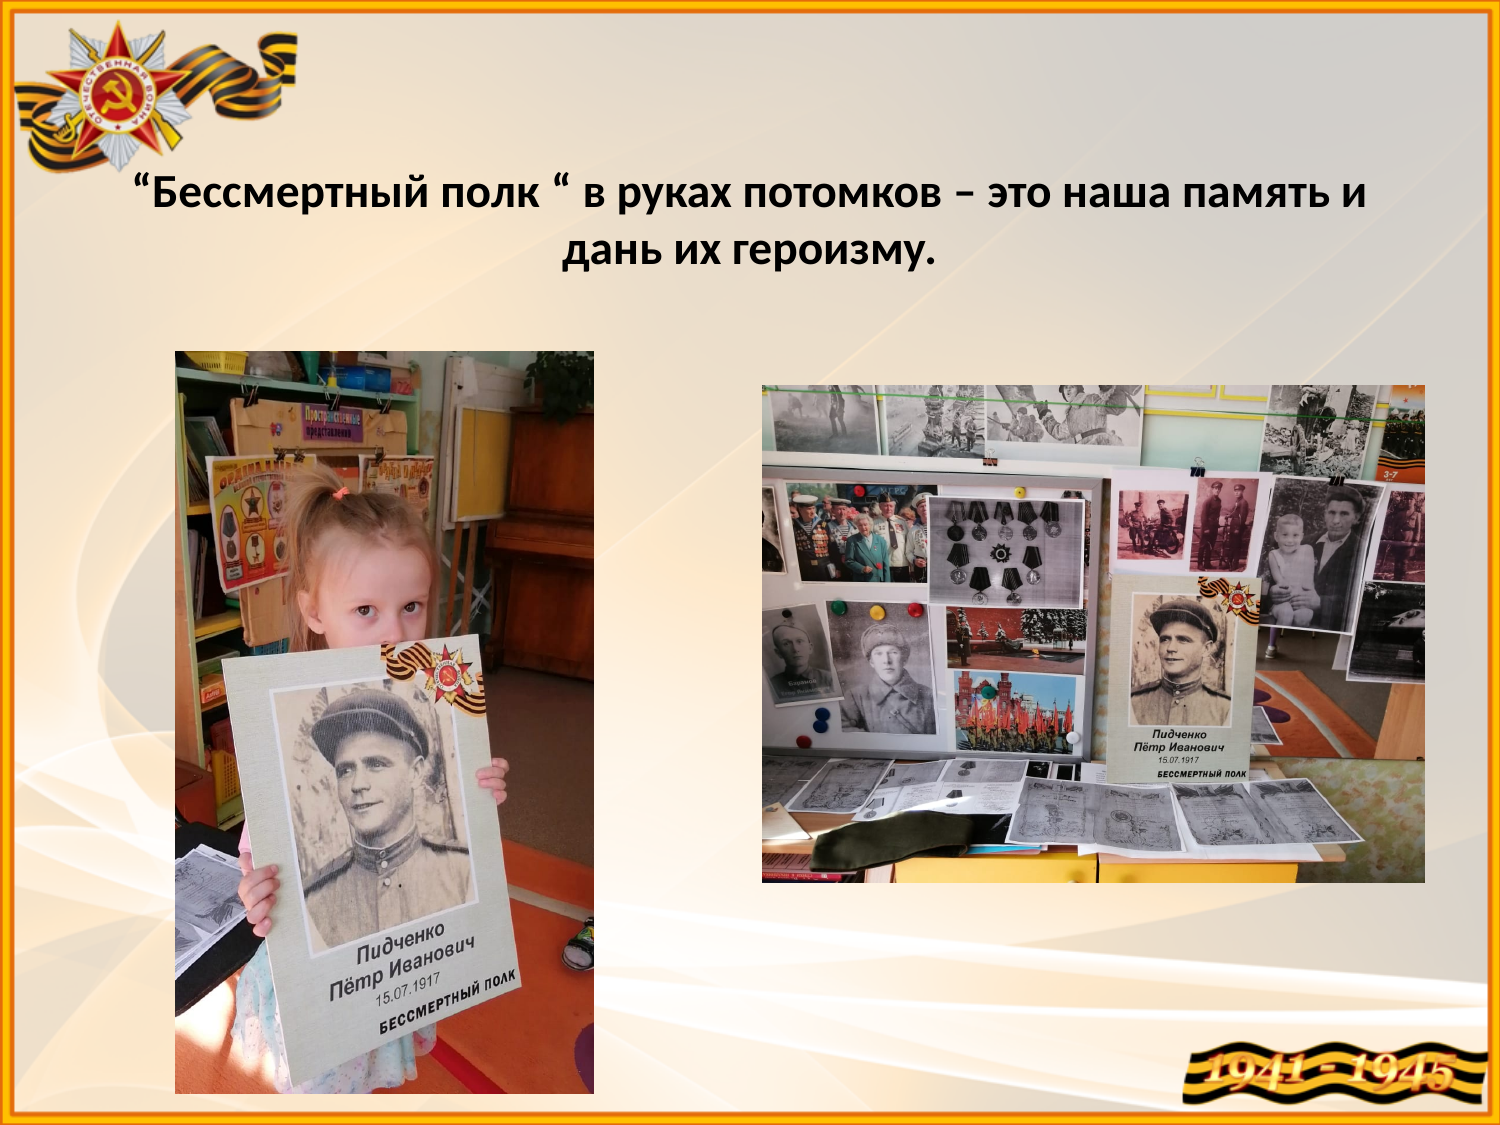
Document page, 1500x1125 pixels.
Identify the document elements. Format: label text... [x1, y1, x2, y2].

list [175, 351, 594, 1095]
picture [0, 0, 1500, 1125]
title “Бессмертный полк “ в руках потомков – это наша память и дань их героизму. [75, 152, 1425, 282]
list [762, 384, 1426, 883]
